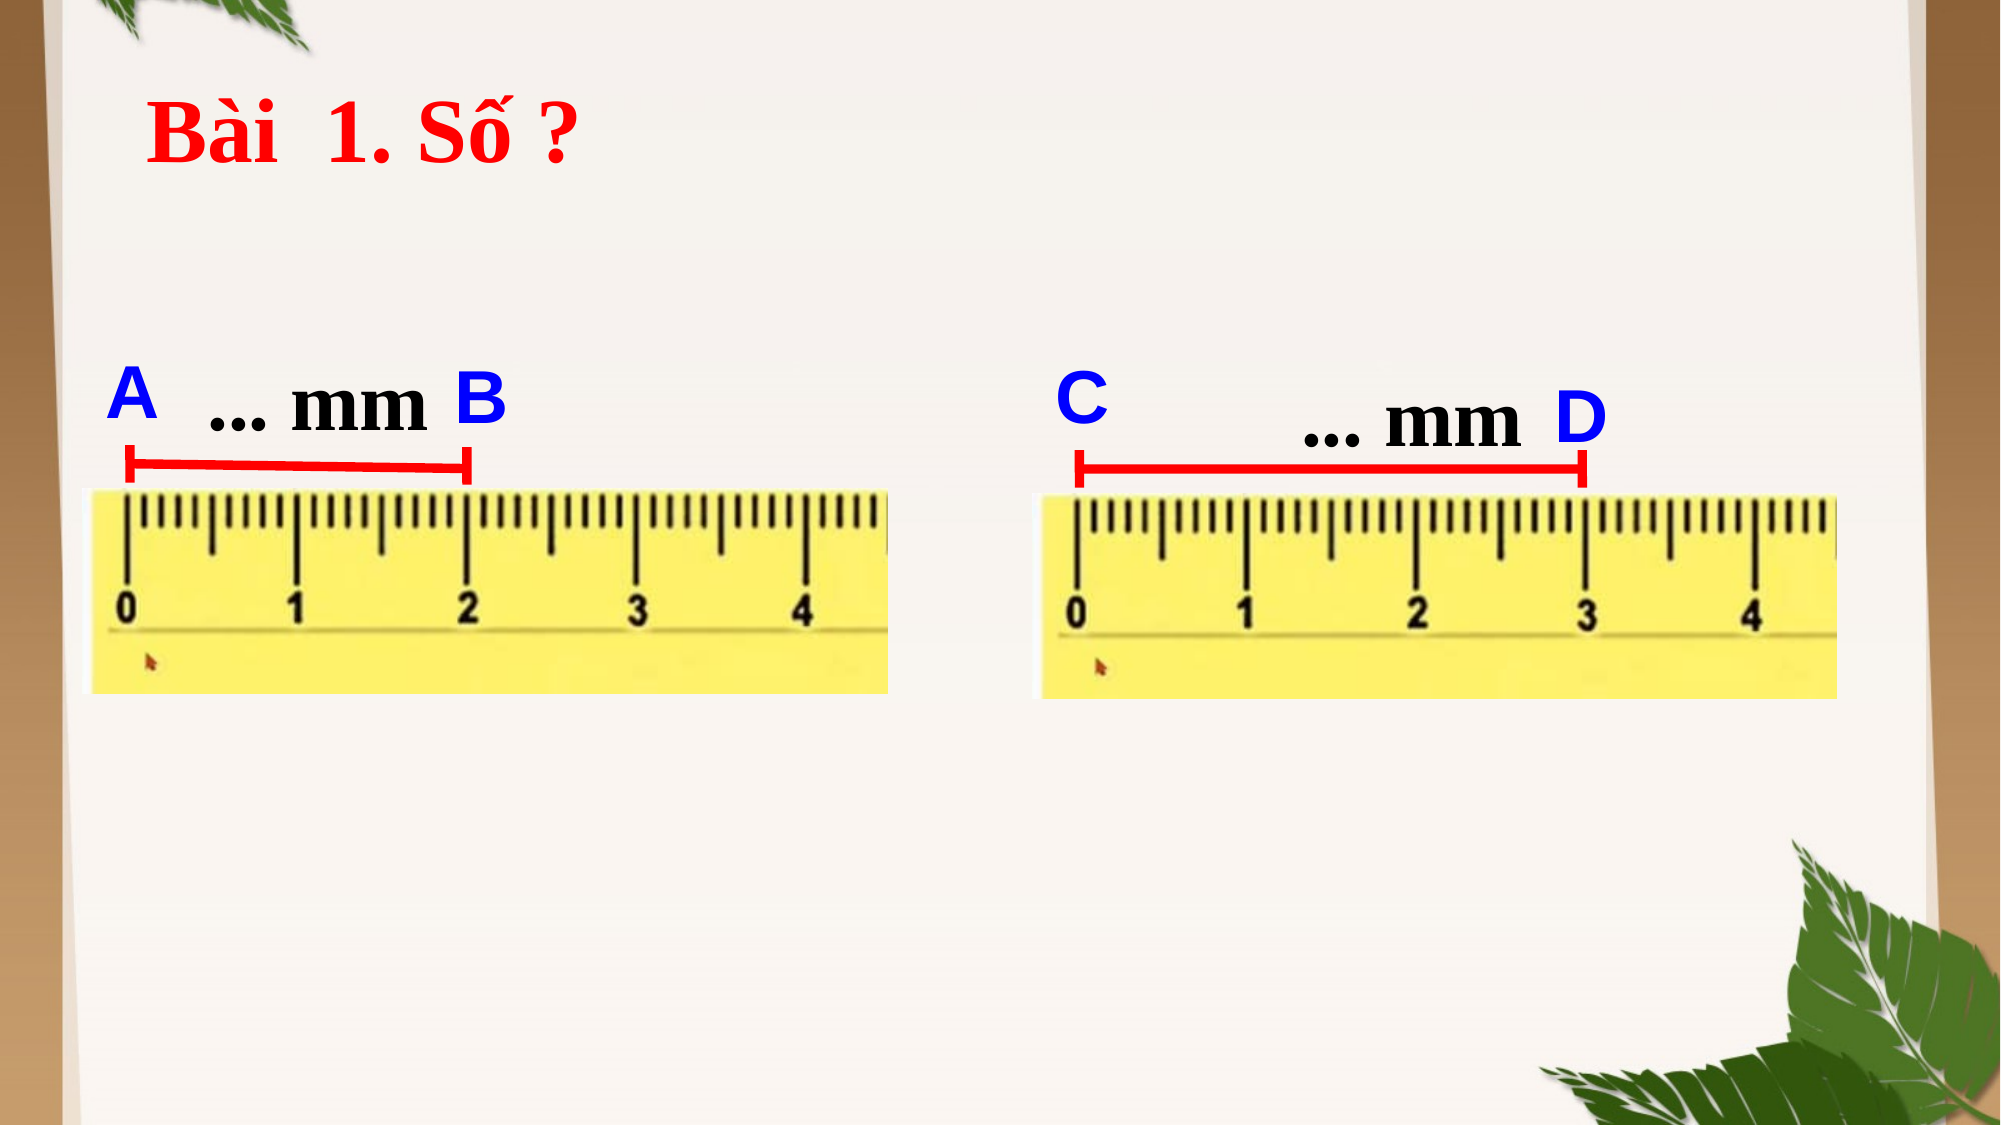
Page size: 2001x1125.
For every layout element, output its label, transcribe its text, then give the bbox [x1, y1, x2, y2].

text_box Bài 1. Số ? [131, 63, 599, 189]
text_box C [1007, 318, 1158, 469]
text_box ... mm [180, 347, 456, 448]
picture [0, 0, 2001, 1125]
text_box D [1507, 337, 1658, 488]
text_box A [57, 313, 208, 464]
text_box ... mm [1274, 362, 1550, 463]
text_box B [406, 318, 557, 469]
